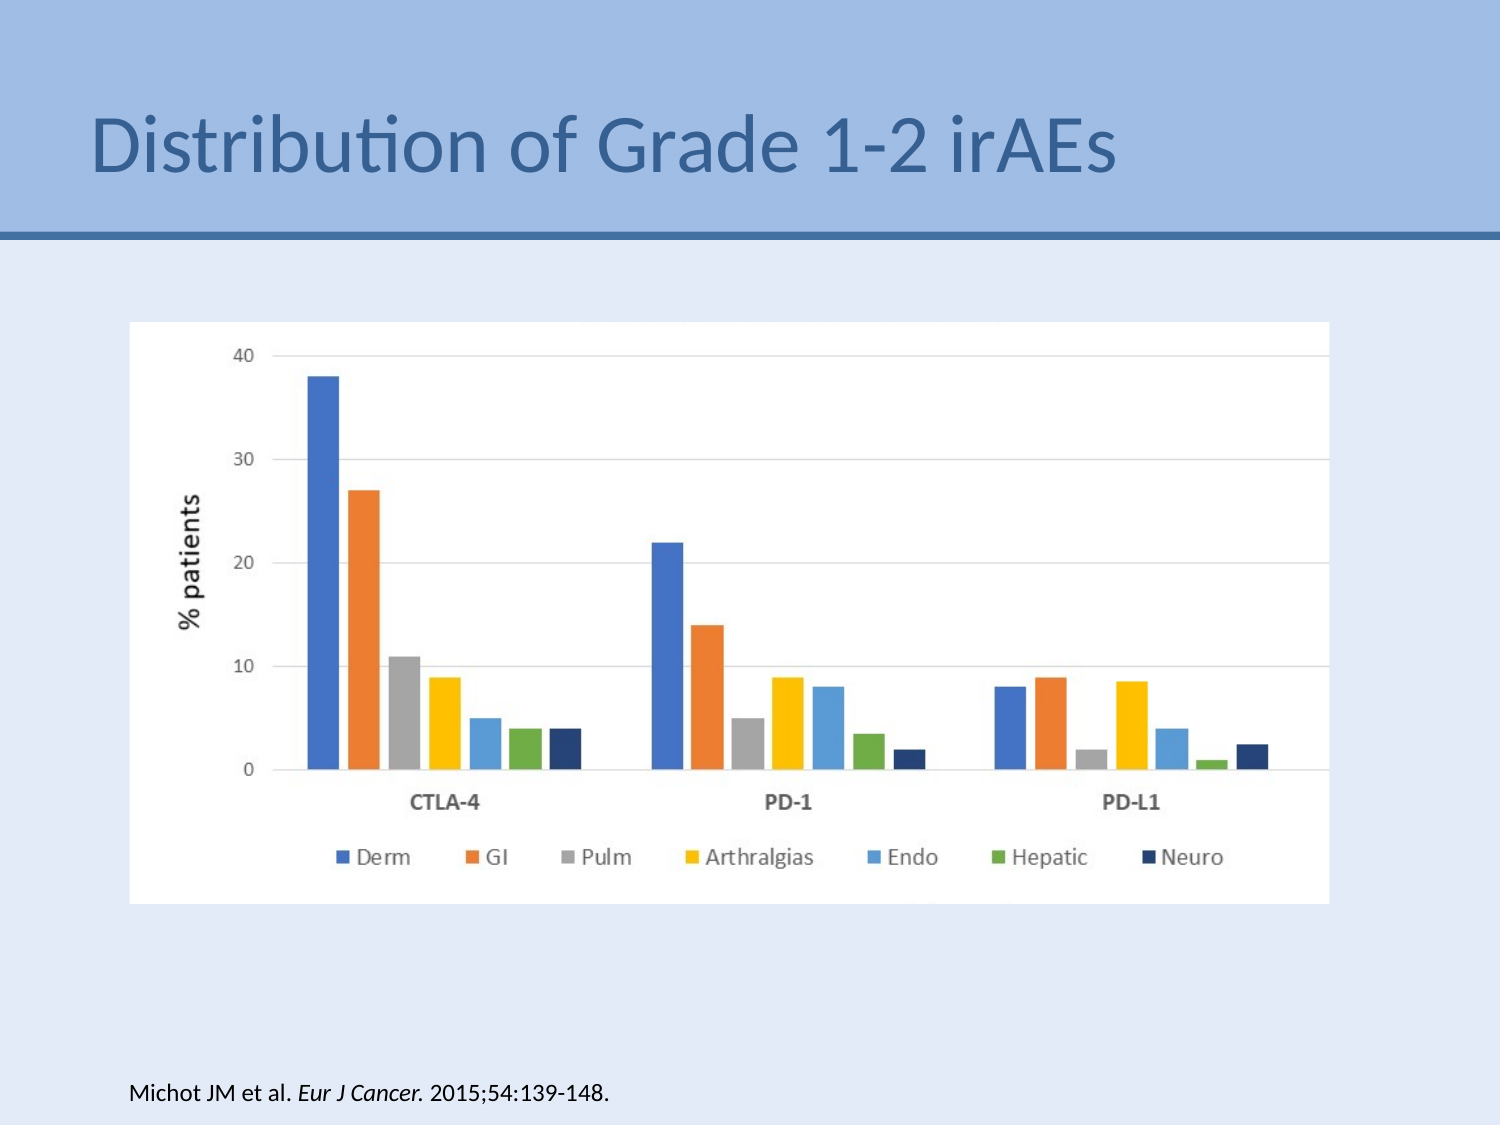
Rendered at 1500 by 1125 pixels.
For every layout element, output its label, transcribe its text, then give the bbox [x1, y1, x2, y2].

picture [0, 0, 1500, 1125]
title Distribution of Grade 1-2 irAEs [75, 45, 1425, 233]
text_box Michot JM et al. Eur J Cancer. 2015;54:139-148. [114, 1069, 1391, 1114]
